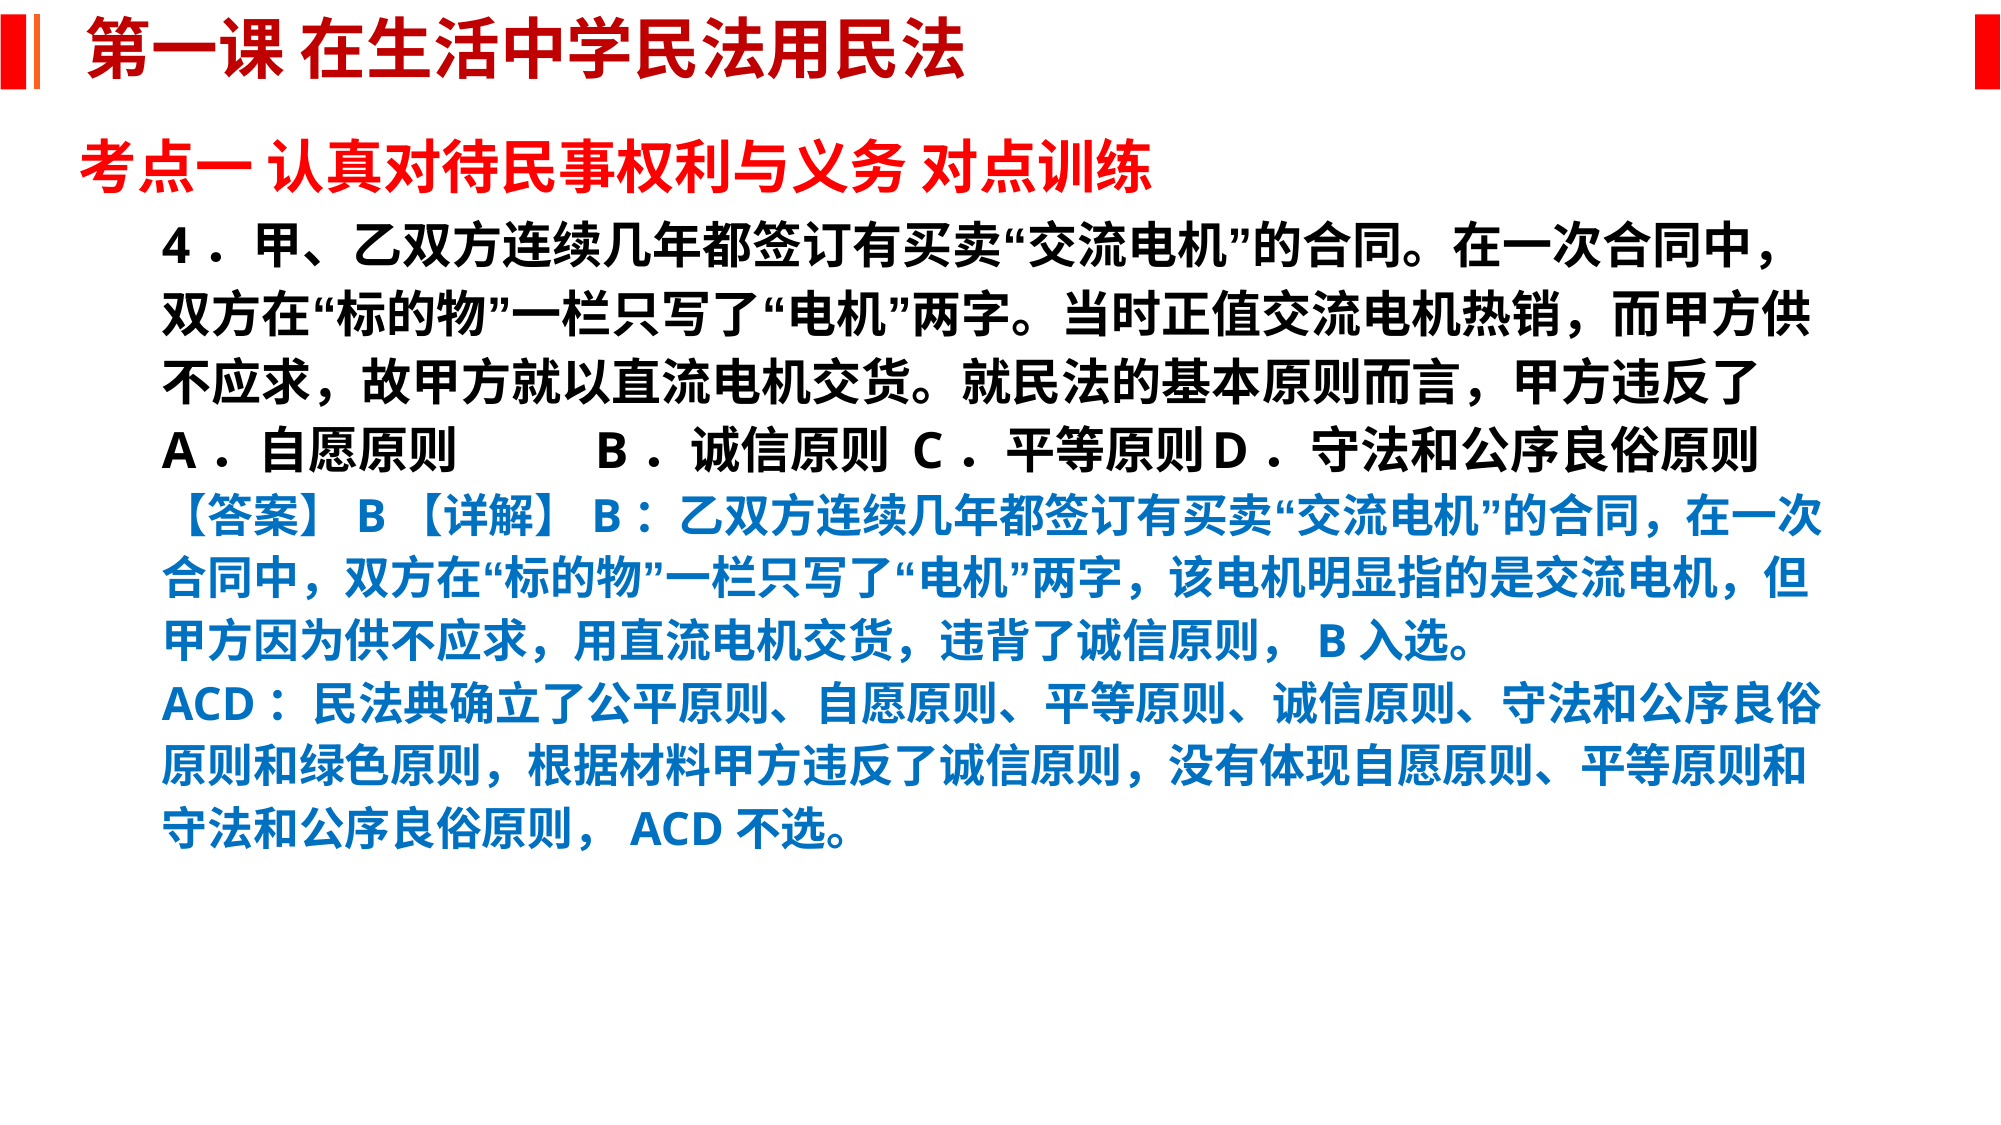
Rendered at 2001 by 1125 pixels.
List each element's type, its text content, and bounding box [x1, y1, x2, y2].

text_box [0, 0, 2000, 96]
text_box 考点一 认真对待民事权利与义务 对点训练 [64, 96, 1188, 208]
text_box 4．甲、乙双方连续几年都签订有买卖“交流电机”的合同。在一次合同中，双方在“标的物”一栏只写了“电机”两字。当时正值交流电机热销，而甲方供不应求，故甲方就以直流电机交货。就民法的基本原则而言，甲方违反了 A．自愿原则 B．诚信原则 C．平等原则 D．守法和公序良俗原则 【答案】B【详解】B：乙双方连续几年都签订有买卖“交流电机”的合同，在一次合同中，双方在“标的物”一栏只写了“电机”两字，该电机明显指的是交流电机，但甲方因为供不应求，用直流电机交货，违背了诚信原则，B入选。 ACD：民法典确立了公平原则、自愿原则、平等原则、诚信原则、守法和公序良俗原则和绿色原则，根据材料甲方违反了诚信原则，没有体现自愿原则、平等原则和守法和公序良俗原则，ACD不选。 [147, 197, 1853, 863]
